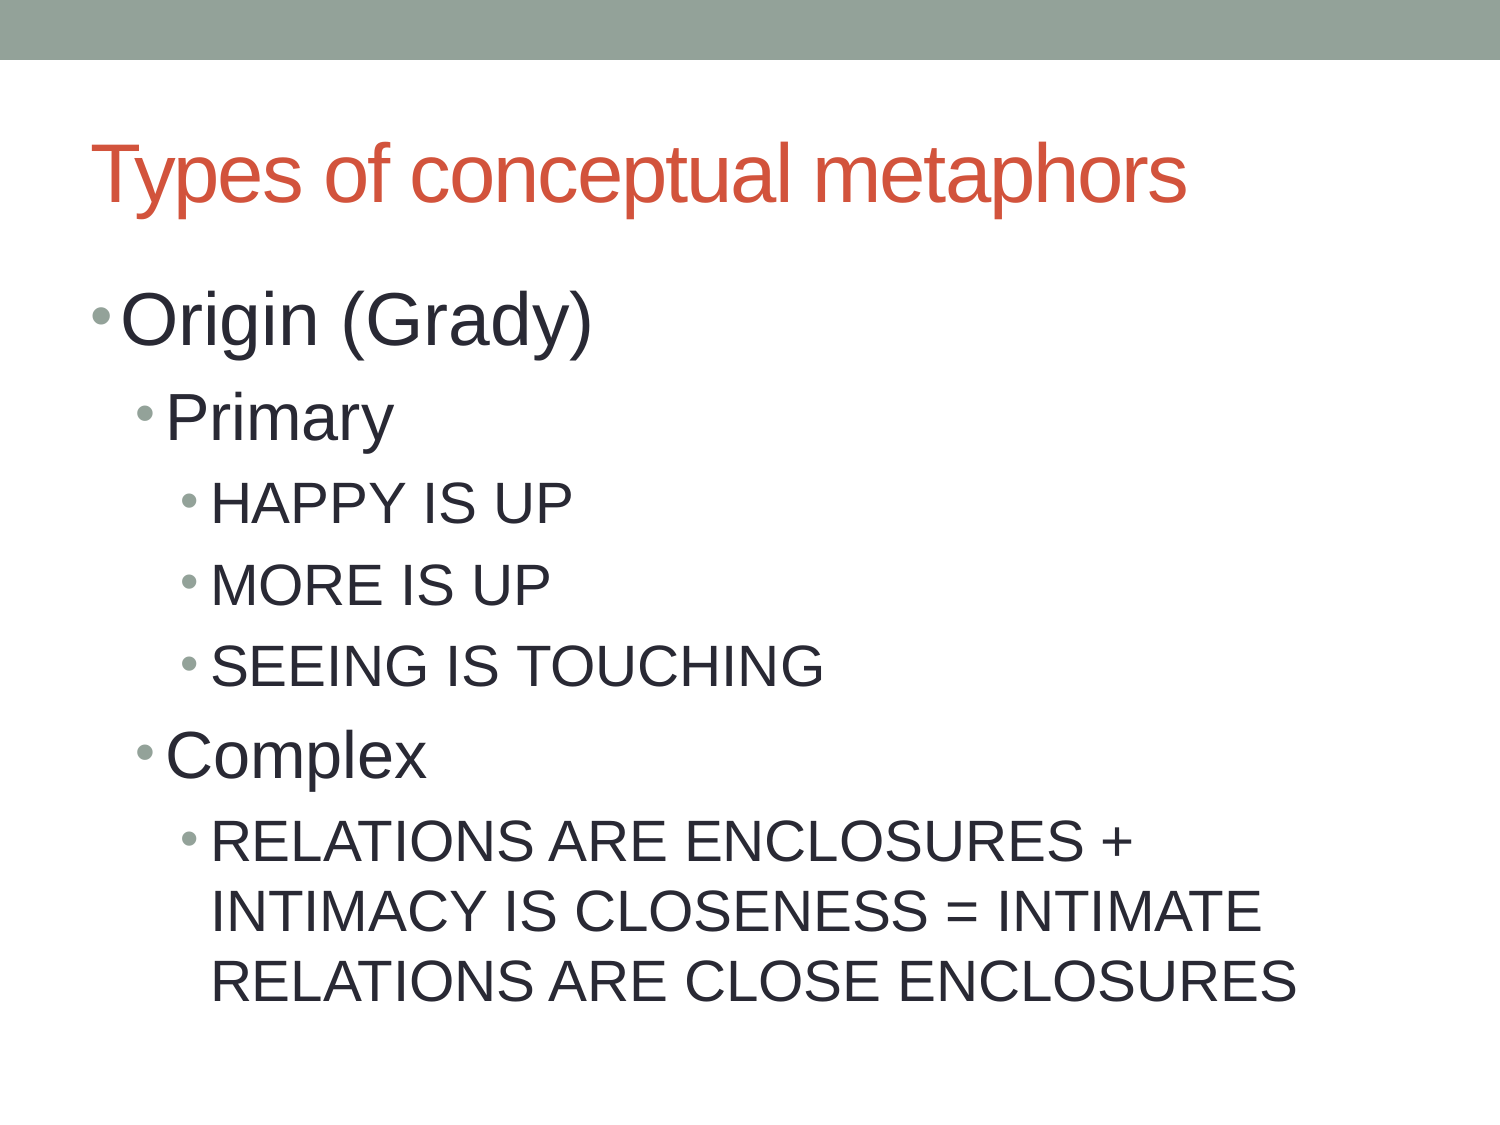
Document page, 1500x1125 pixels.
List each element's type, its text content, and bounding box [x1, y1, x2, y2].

list Origin (Grady) Primary HAPPY IS UP MORE IS UP SEEING IS TOUCHING Complex RELATIONS ARE ENCLOSURES + INTIMACY IS CLOSENESS = INTIMATE RELATIONS ARE CLOSE ENCLOSURES [75, 262, 1425, 1063]
title Types of conceptual metaphors [75, 87, 1425, 250]
